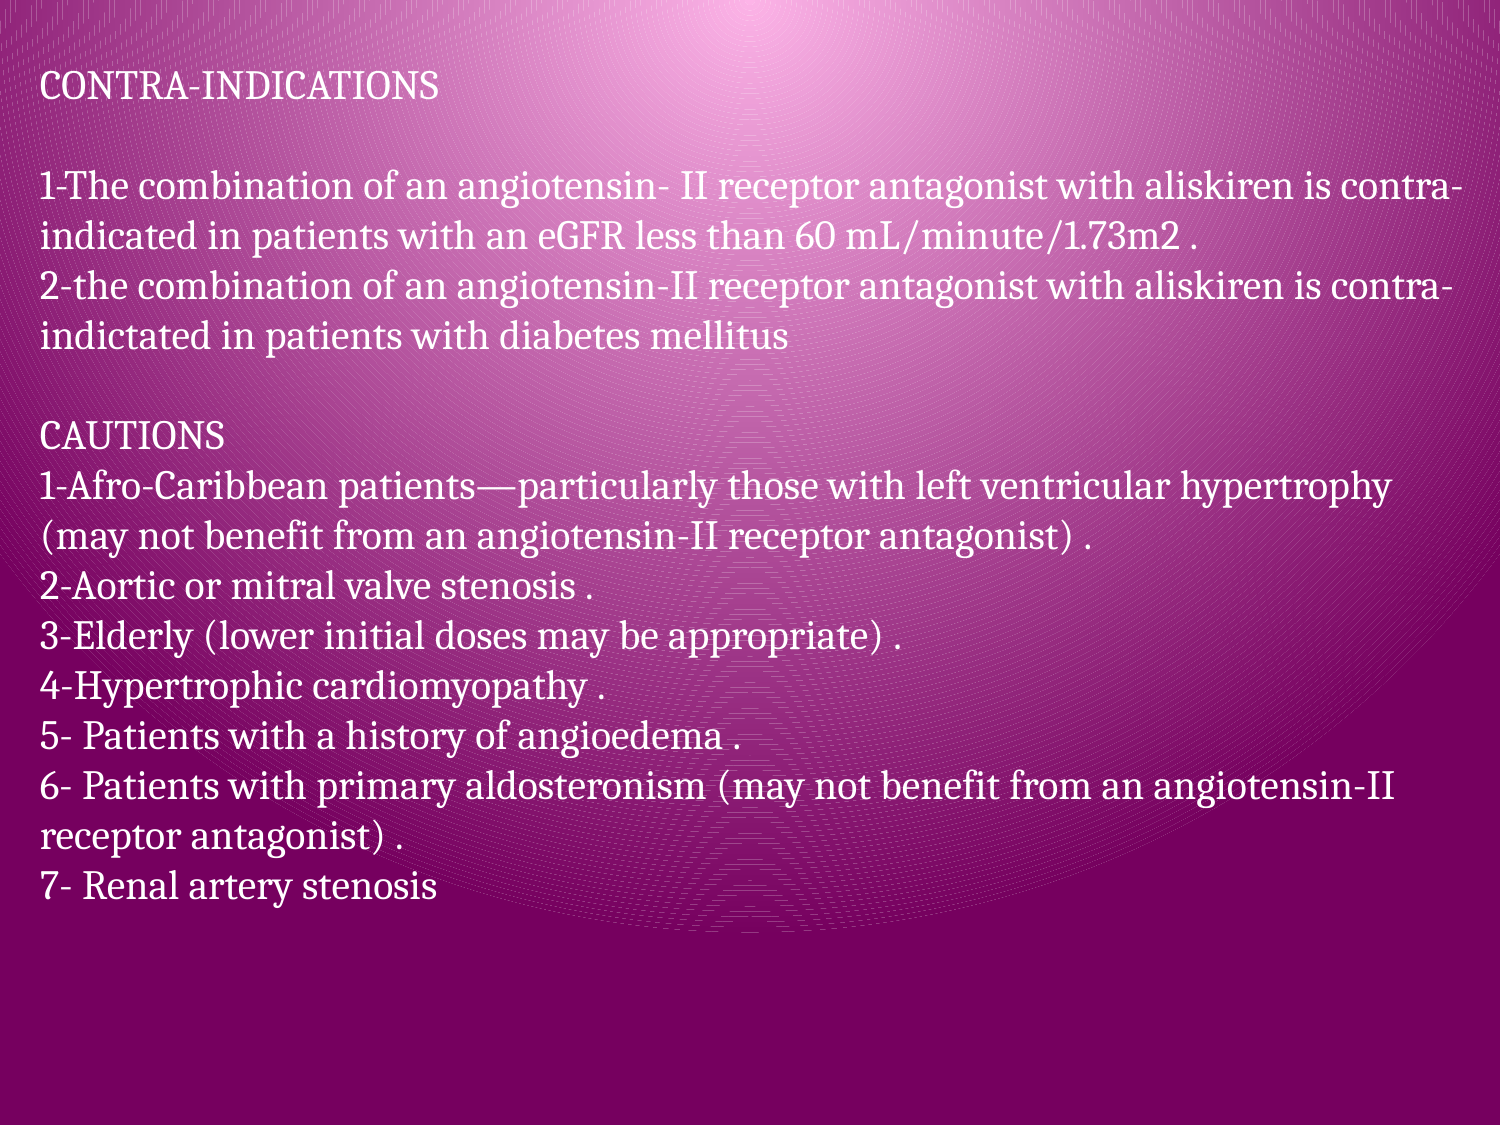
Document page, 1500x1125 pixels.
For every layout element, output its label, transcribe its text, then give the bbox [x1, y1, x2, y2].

text_box CONTRA-INDICATIONS 1-The combination of an angiotensin- II receptor antagonist with aliskiren is contra-indicated in patients with an eGFR less than 60 mL/minute/1.73m2 . 2-the combination of an angiotensin-II receptor antagonist with aliskiren is contra-indictated in patients with diabetes mellitus CAUTIONS 1-Afro-Caribbean patients—particularly those with left ventricular hypertrophy (may not benefit from an angiotensin-II receptor antagonist) . 2-Aortic or mitral valve stenosis . 3-Elderly (lower initial doses may be appropriate) . 4-Hypertrophic cardiomyopathy . 5- Patients with a history of angioedema . 6- Patients with primary aldosteronism (may not benefit from an angiotensin-II receptor antagonist) . 7- Renal artery stenosis [24, 50, 1500, 916]
